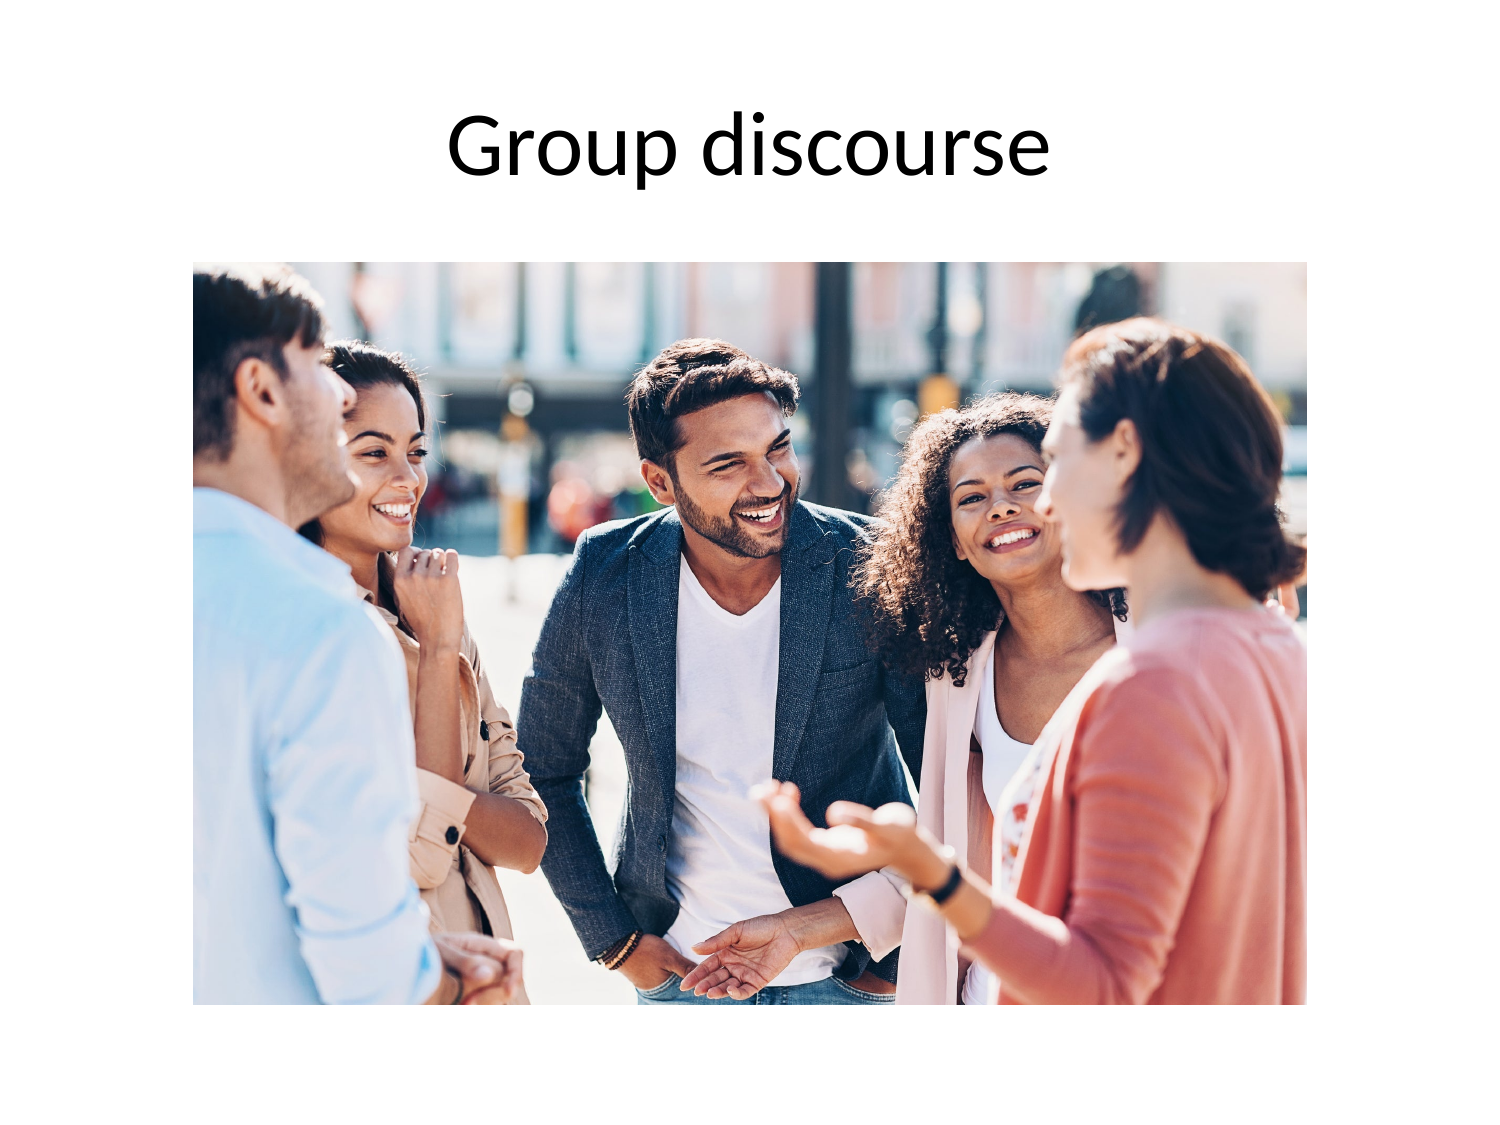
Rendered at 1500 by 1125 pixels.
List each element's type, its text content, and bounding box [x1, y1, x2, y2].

title Group discourse [75, 45, 1425, 233]
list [192, 262, 1307, 1006]
